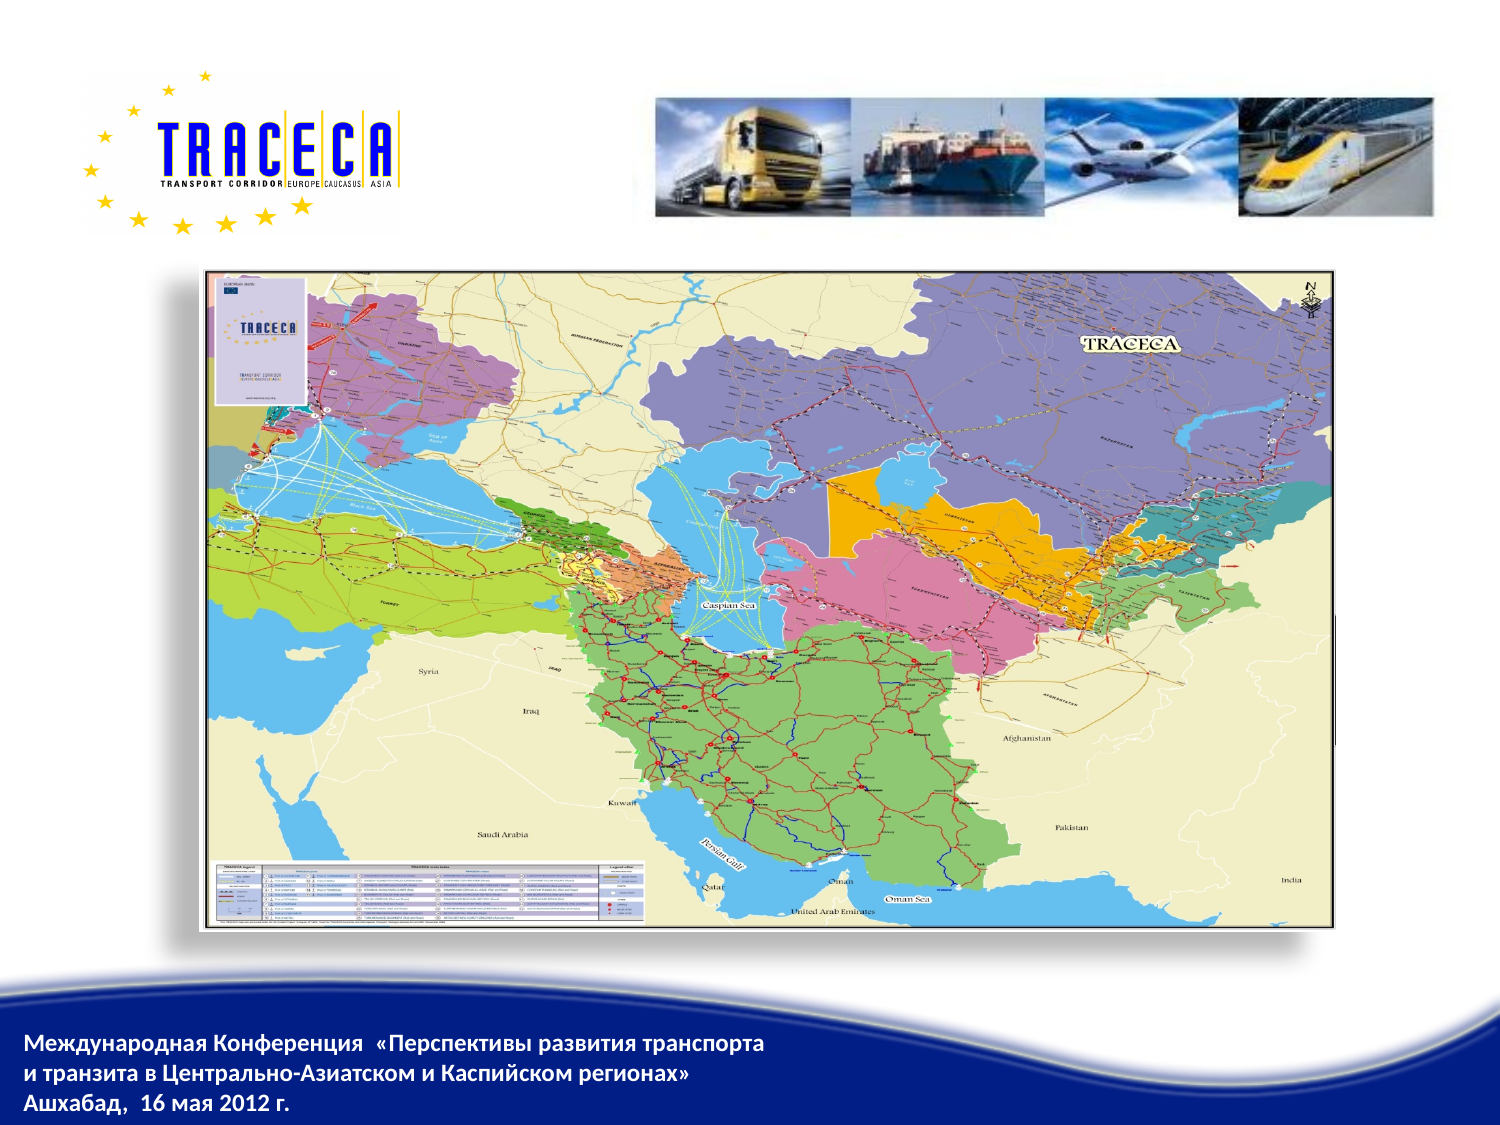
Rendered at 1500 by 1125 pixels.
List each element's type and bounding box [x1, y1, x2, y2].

picture [81, 69, 400, 235]
picture [632, 69, 1462, 247]
picture [198, 257, 1337, 932]
picture [0, 960, 1500, 1125]
